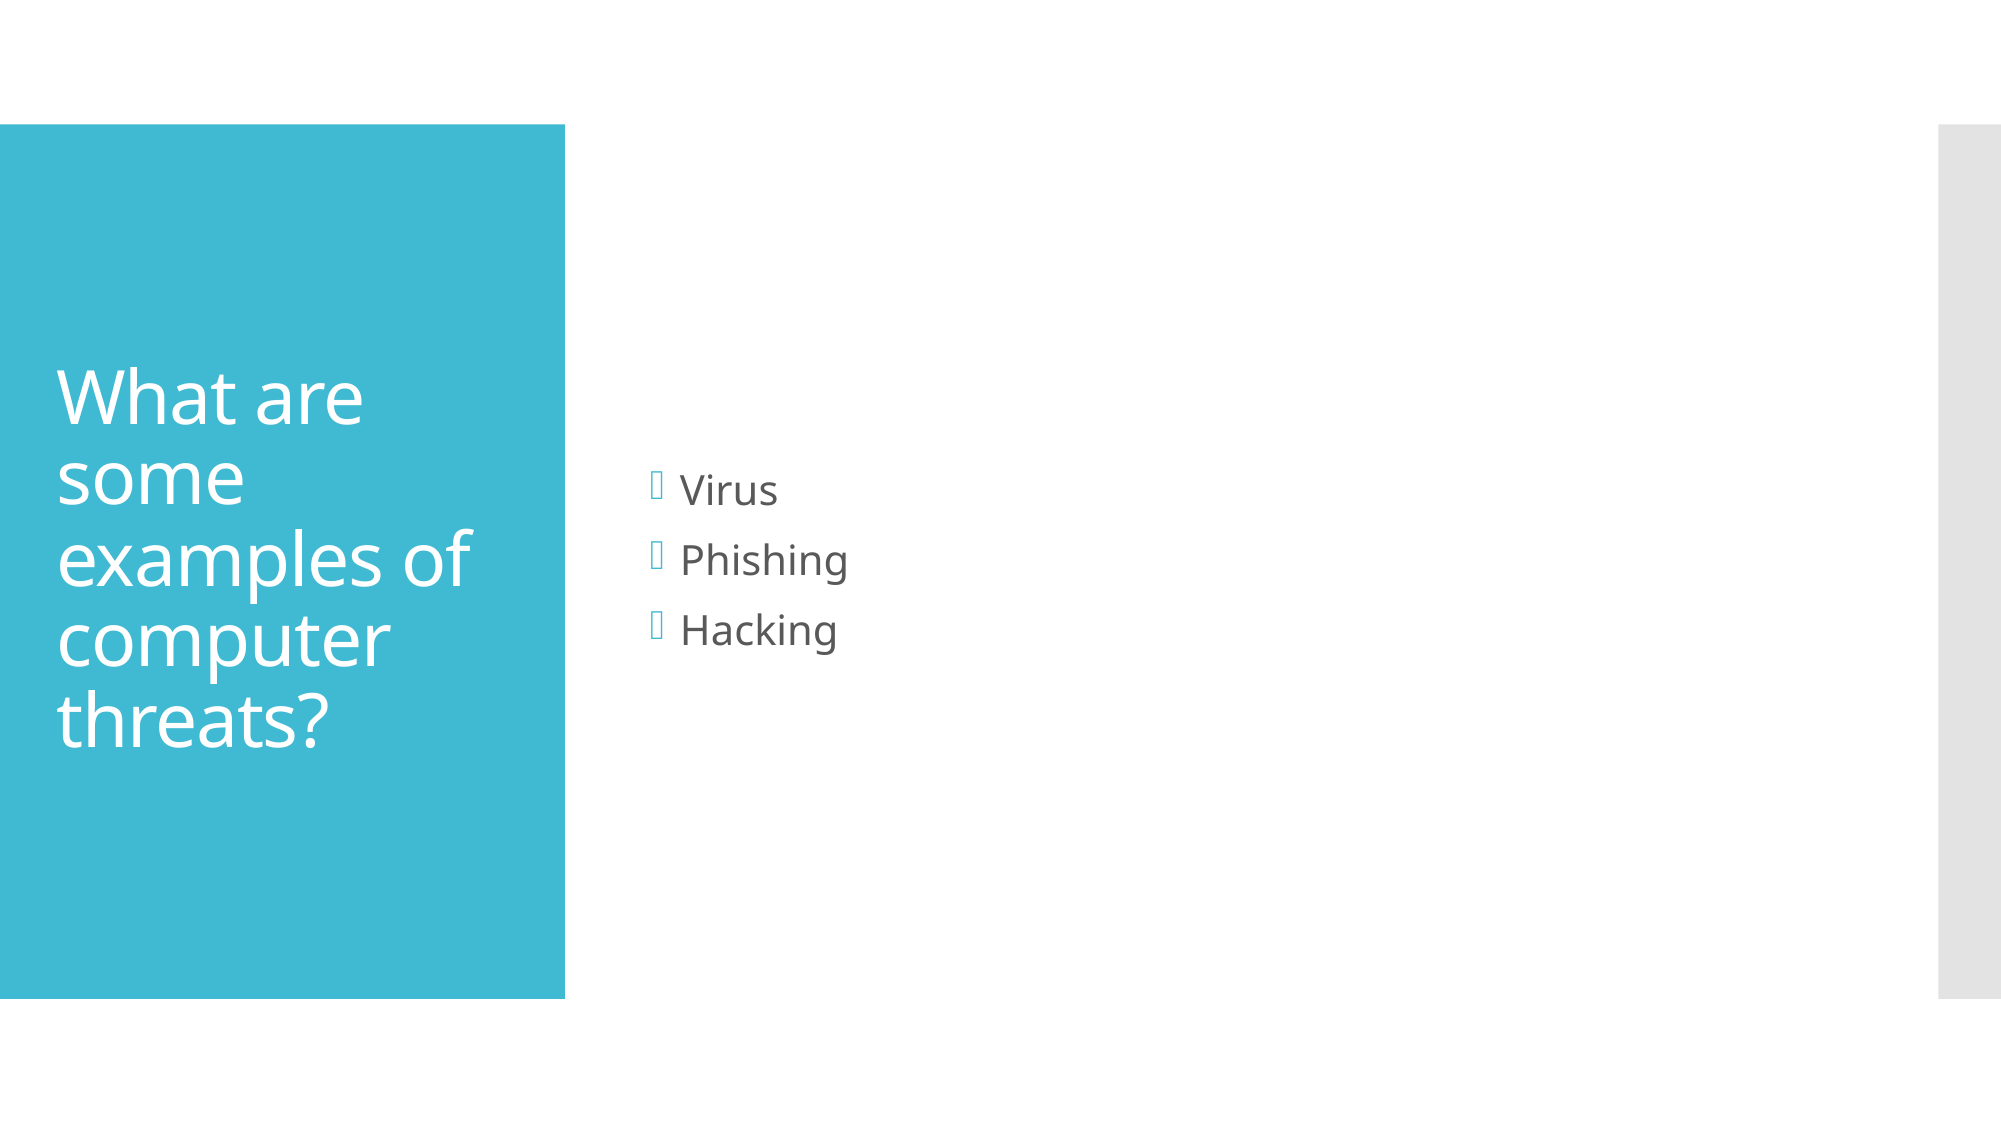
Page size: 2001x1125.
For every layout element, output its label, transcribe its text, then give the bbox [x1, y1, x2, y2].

title What are some examples of computer threats? [41, 184, 525, 940]
list Virus Phishing Hacking [634, 141, 1835, 982]
